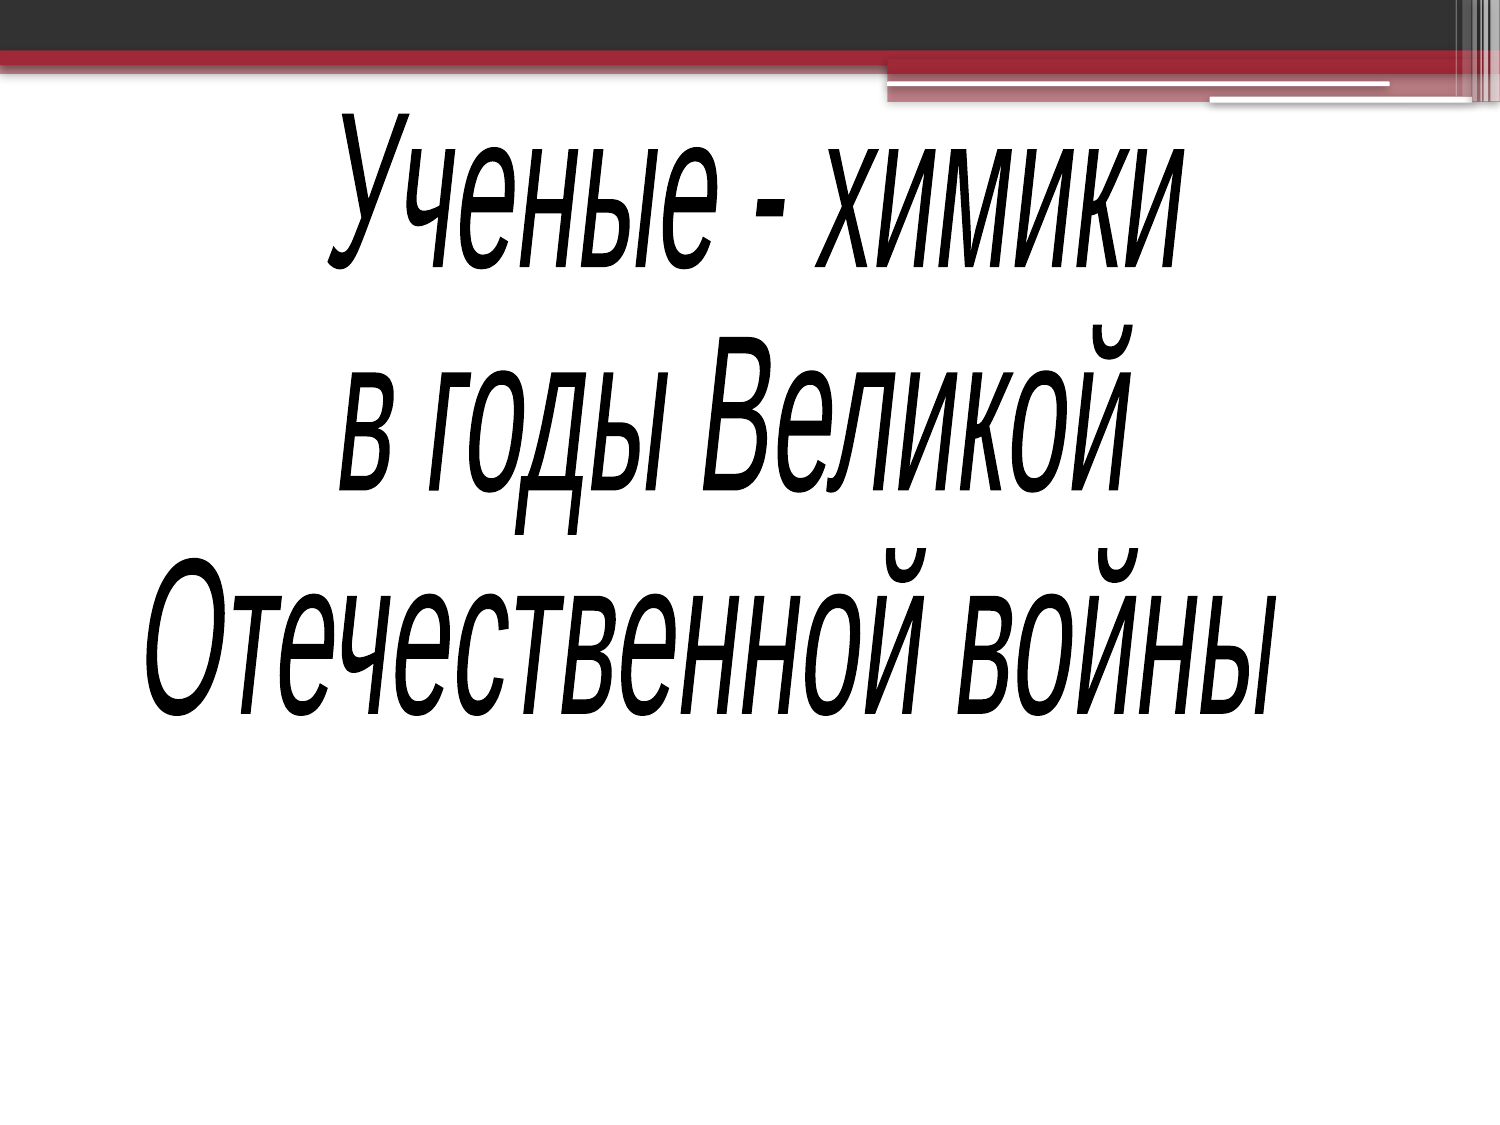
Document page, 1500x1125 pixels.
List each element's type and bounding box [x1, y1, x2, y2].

text_box [374, 633, 1125, 694]
title [597, 70, 1436, 542]
